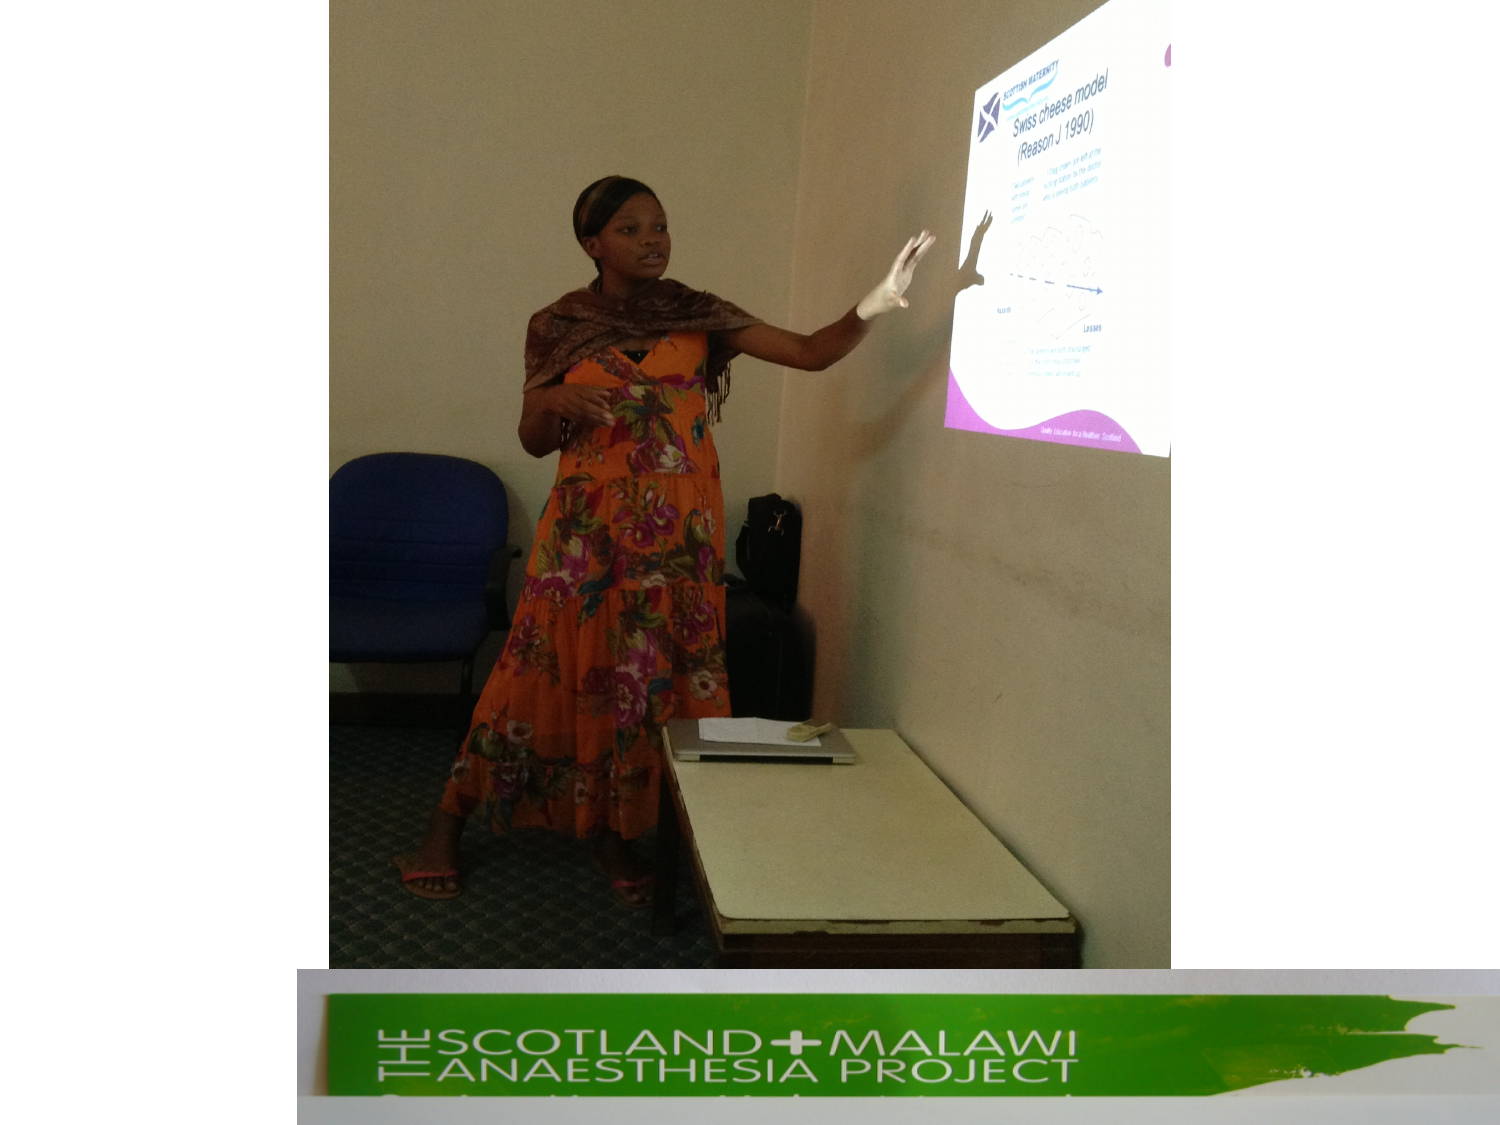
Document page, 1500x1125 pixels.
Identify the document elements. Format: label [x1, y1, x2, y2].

picture [297, 0, 1500, 1125]
